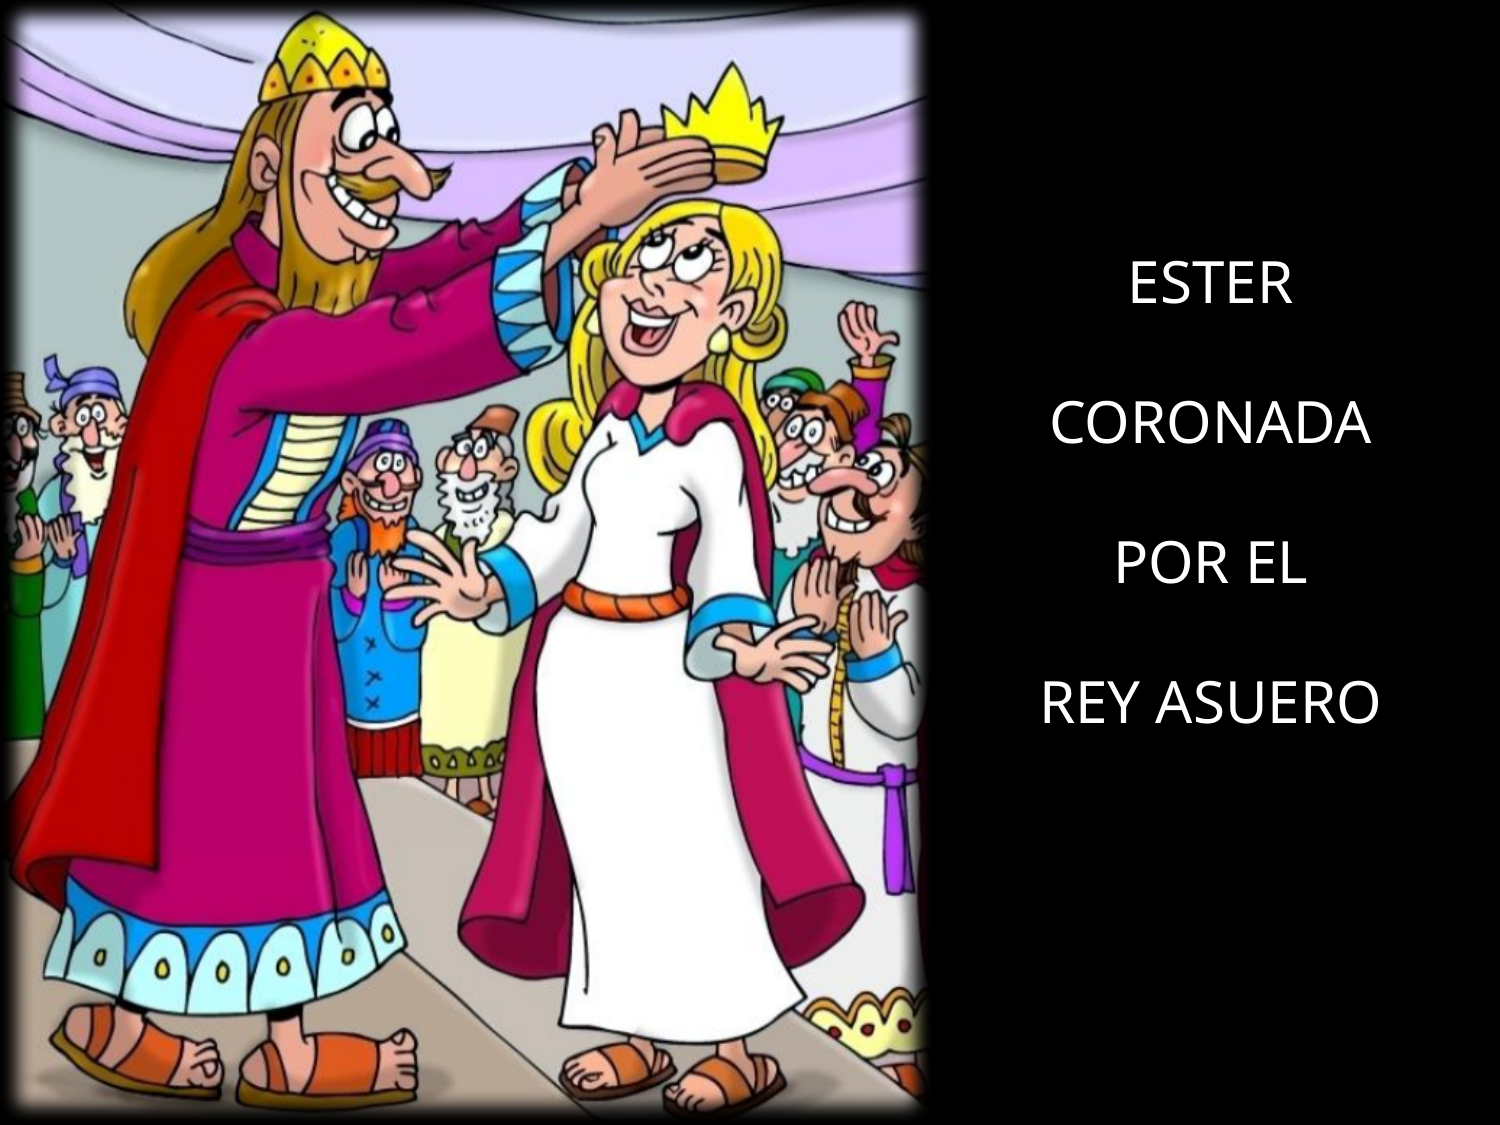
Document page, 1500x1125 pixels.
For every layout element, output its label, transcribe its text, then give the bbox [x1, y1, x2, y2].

text_box ESTER CORONADA POR EL REY ASUERO [937, 237, 1495, 743]
text_box [934, 0, 1500, 1125]
picture [0, 0, 933, 1125]
